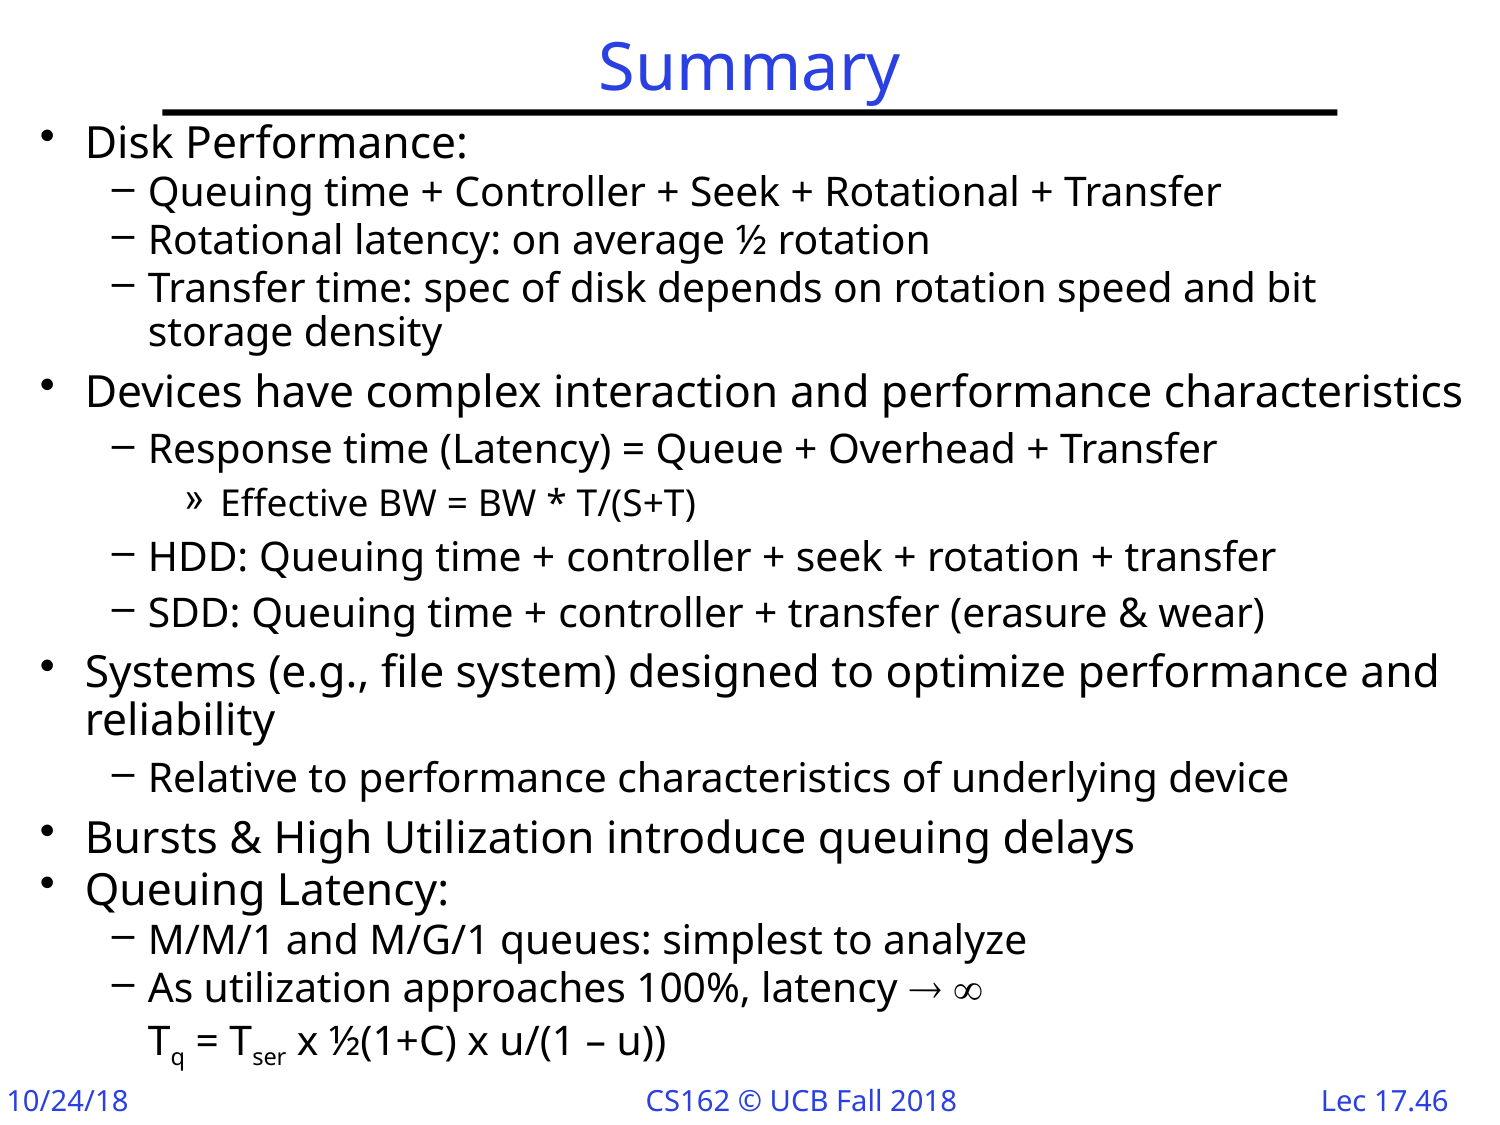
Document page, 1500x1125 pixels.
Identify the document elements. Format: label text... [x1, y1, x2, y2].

title Summary [162, 24, 1338, 112]
list Disk Performance: Queuing time + Controller + Seek + Rotational + Transfer Rotational latency: on average ½ rotation Transfer time: spec of disk depends on rotation speed and bit storage density Devices have complex interaction and performance characteristics Response time (Latency) = Queue + Overhead + Transfer Effective BW = BW * T/(S+T) HDD: Queuing time + controller + seek + rotation + transfer SDD: Queuing time + controller + transfer (erasure & wear) Systems (e.g., file system) designed to optimize performance and reliability Relative to performance characteristics of underlying device Bursts & High Utilization introduce queuing delays Queuing Latency: M/M/1 and M/G/1 queues: simplest to analyze As utilization approaches 100%, latency   Tq = Tser x ½(1+C) x u/(1 – u)) [24, 112, 1488, 1088]
